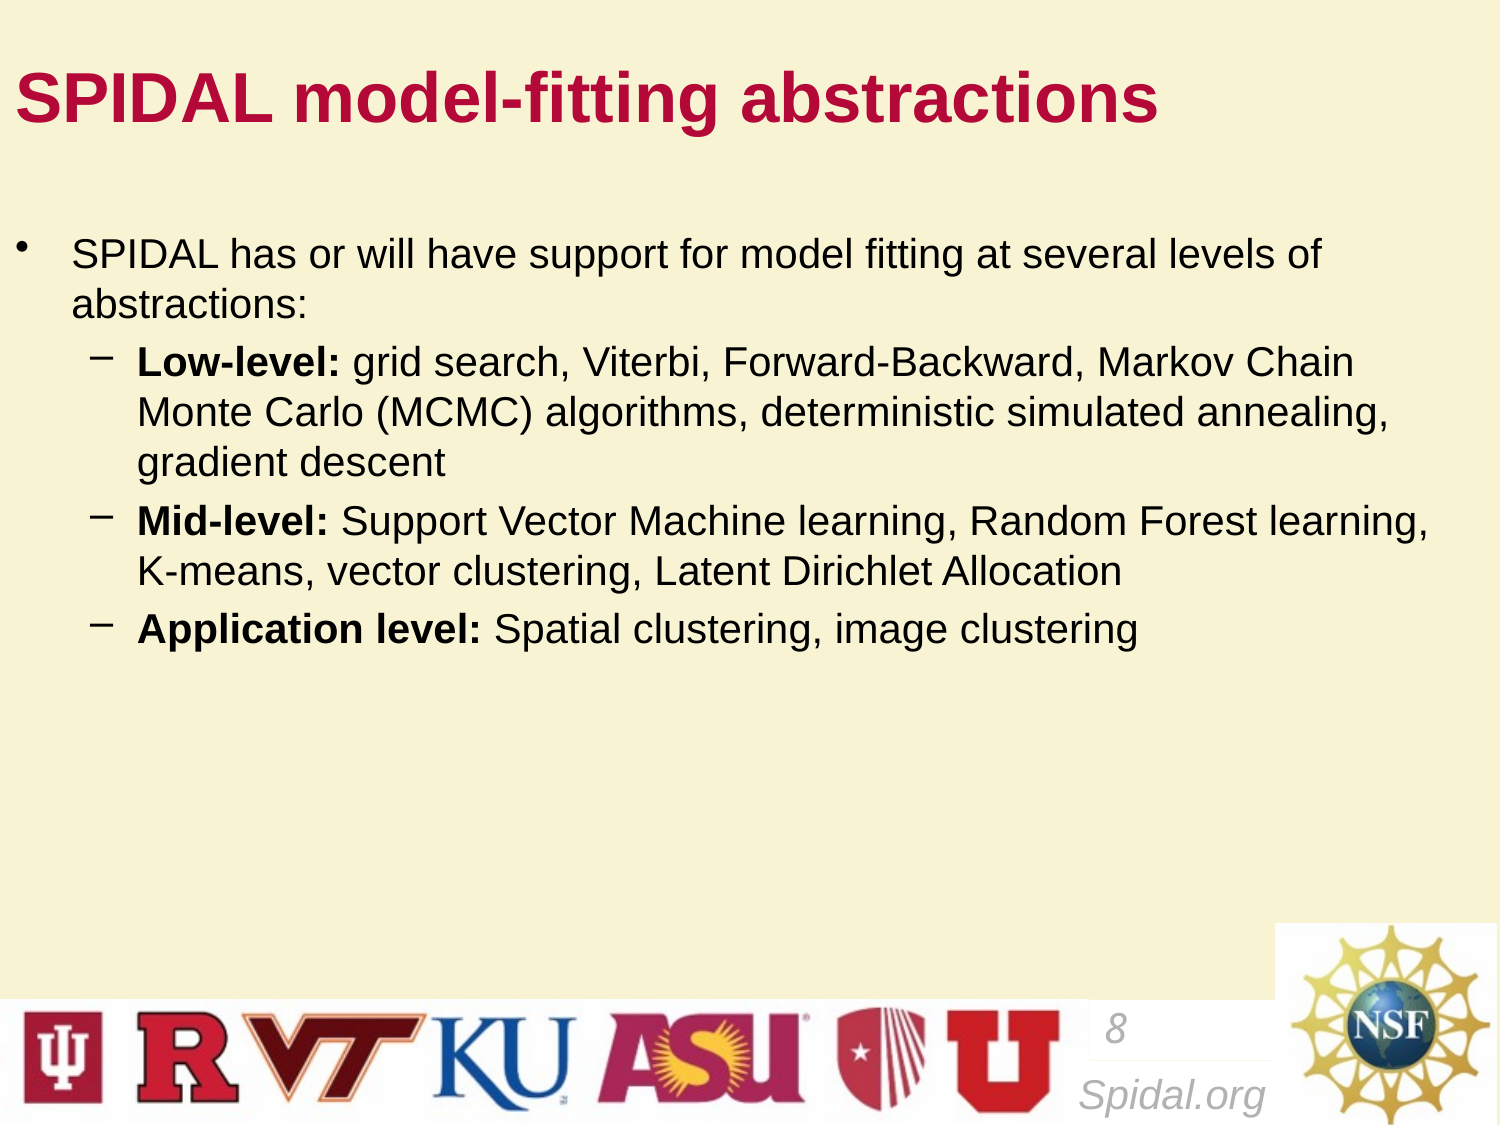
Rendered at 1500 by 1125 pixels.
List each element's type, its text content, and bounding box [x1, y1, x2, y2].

list SPIDAL has or will have support for model fitting at several levels of abstractions: Low-level: grid search, Viterbi, Forward-Backward, Markov Chain Monte Carlo (MCMC) algorithms, deterministic simulated annealing, gradient descent Mid-level: Support Vector Machine learning, Random Forest learning, K-means, vector clustering, Latent Dirichlet Allocation Application level: Spatial clustering, image clustering [0, 219, 1488, 924]
picture [0, 999, 1089, 1125]
title SPIDAL model-fitting abstractions [0, 0, 1497, 188]
picture [1275, 923, 1497, 1125]
